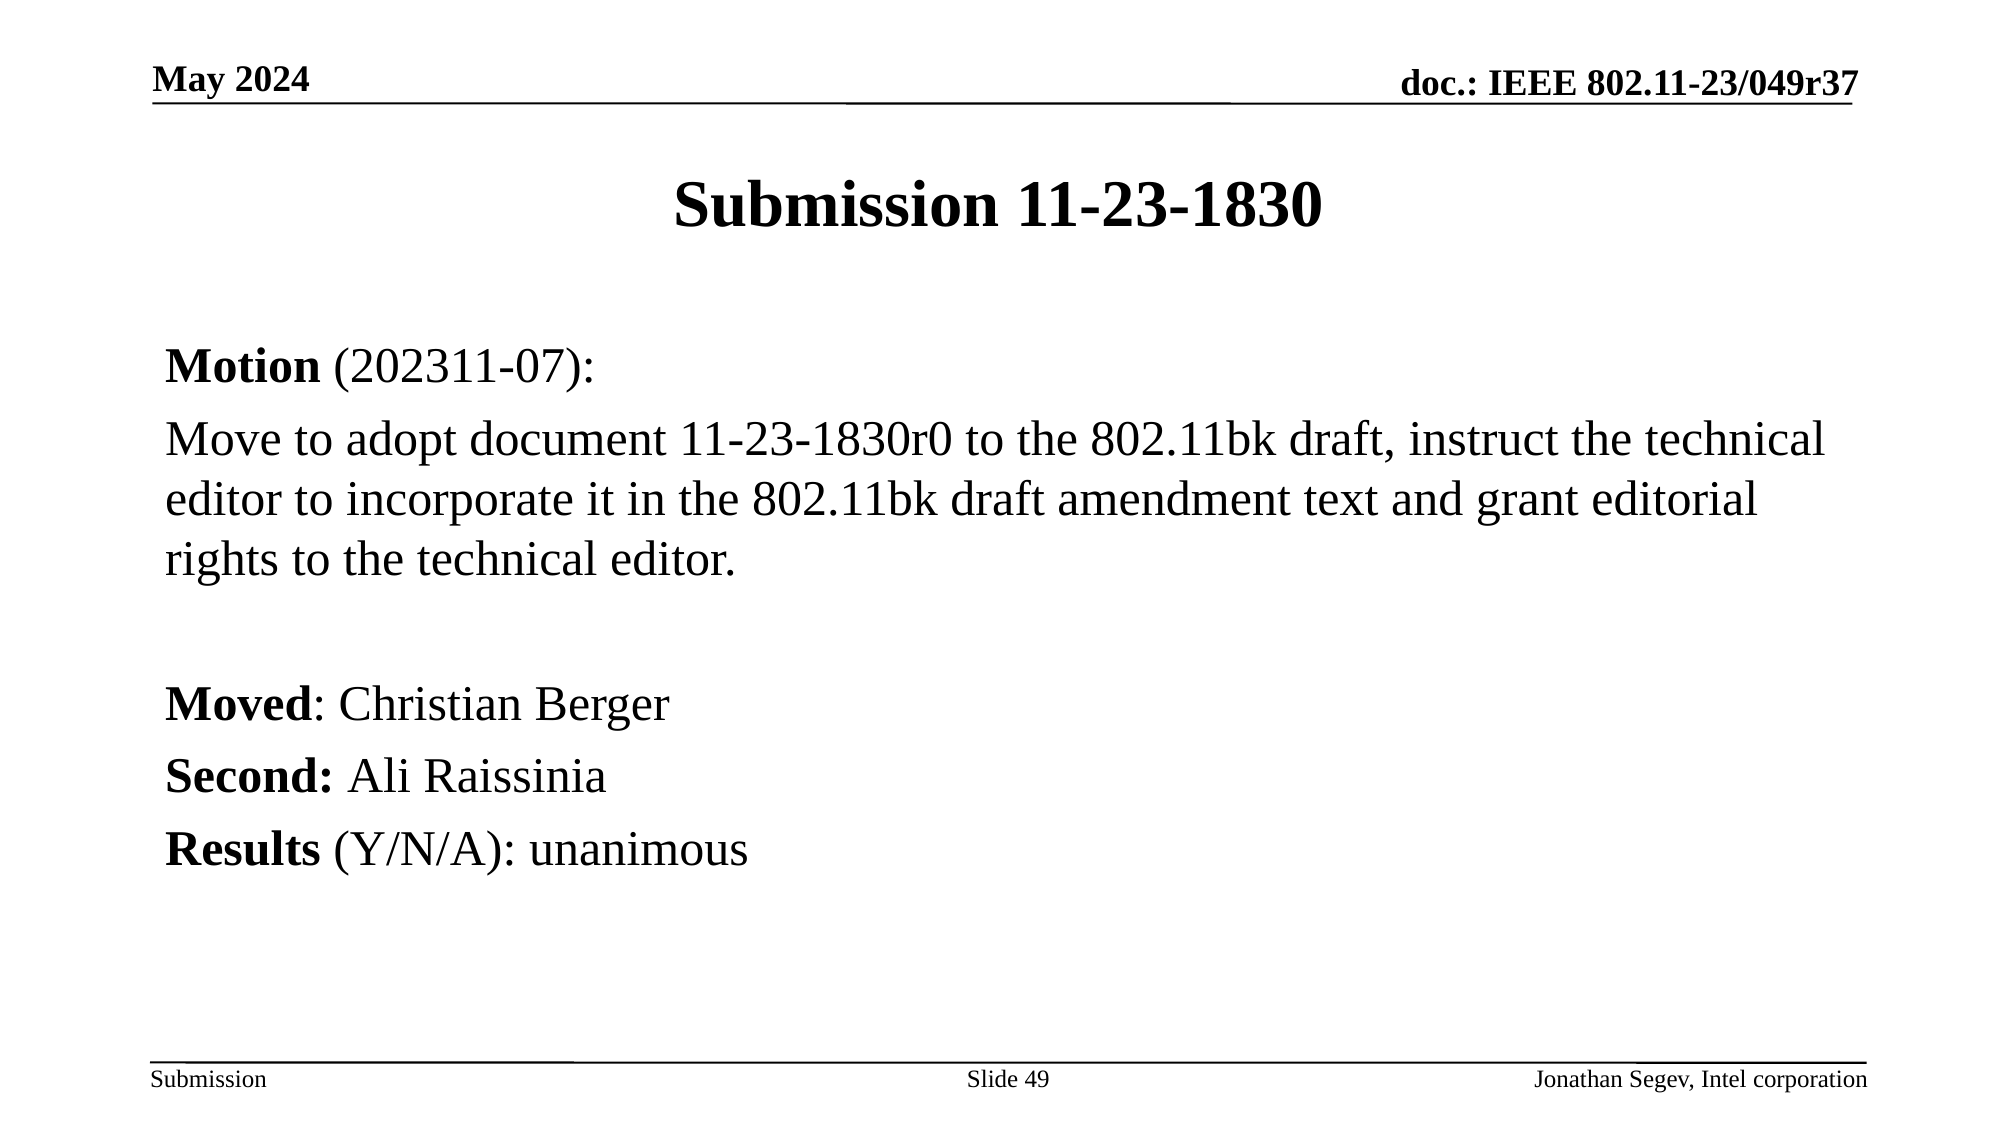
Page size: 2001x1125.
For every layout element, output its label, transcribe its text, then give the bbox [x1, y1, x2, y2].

title Submission 11-23-1830 [149, 112, 1850, 288]
slide_number Slide 49 [950, 1061, 1067, 1123]
list Motion (202311-07): Move to adopt document 11-23-1830r0 to the 802.11bk draft, instruct the technical editor to incorporate it in the 802.11bk draft amendment text and grant editorial rights to the technical editor. Moved: Christian Berger Second: Ali Raissinia Results (Y/N/A): unanimous [149, 324, 1850, 1000]
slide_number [152, 54, 563, 100]
footer Jonathan Segev, Intel corporation [1171, 1061, 1869, 1093]
